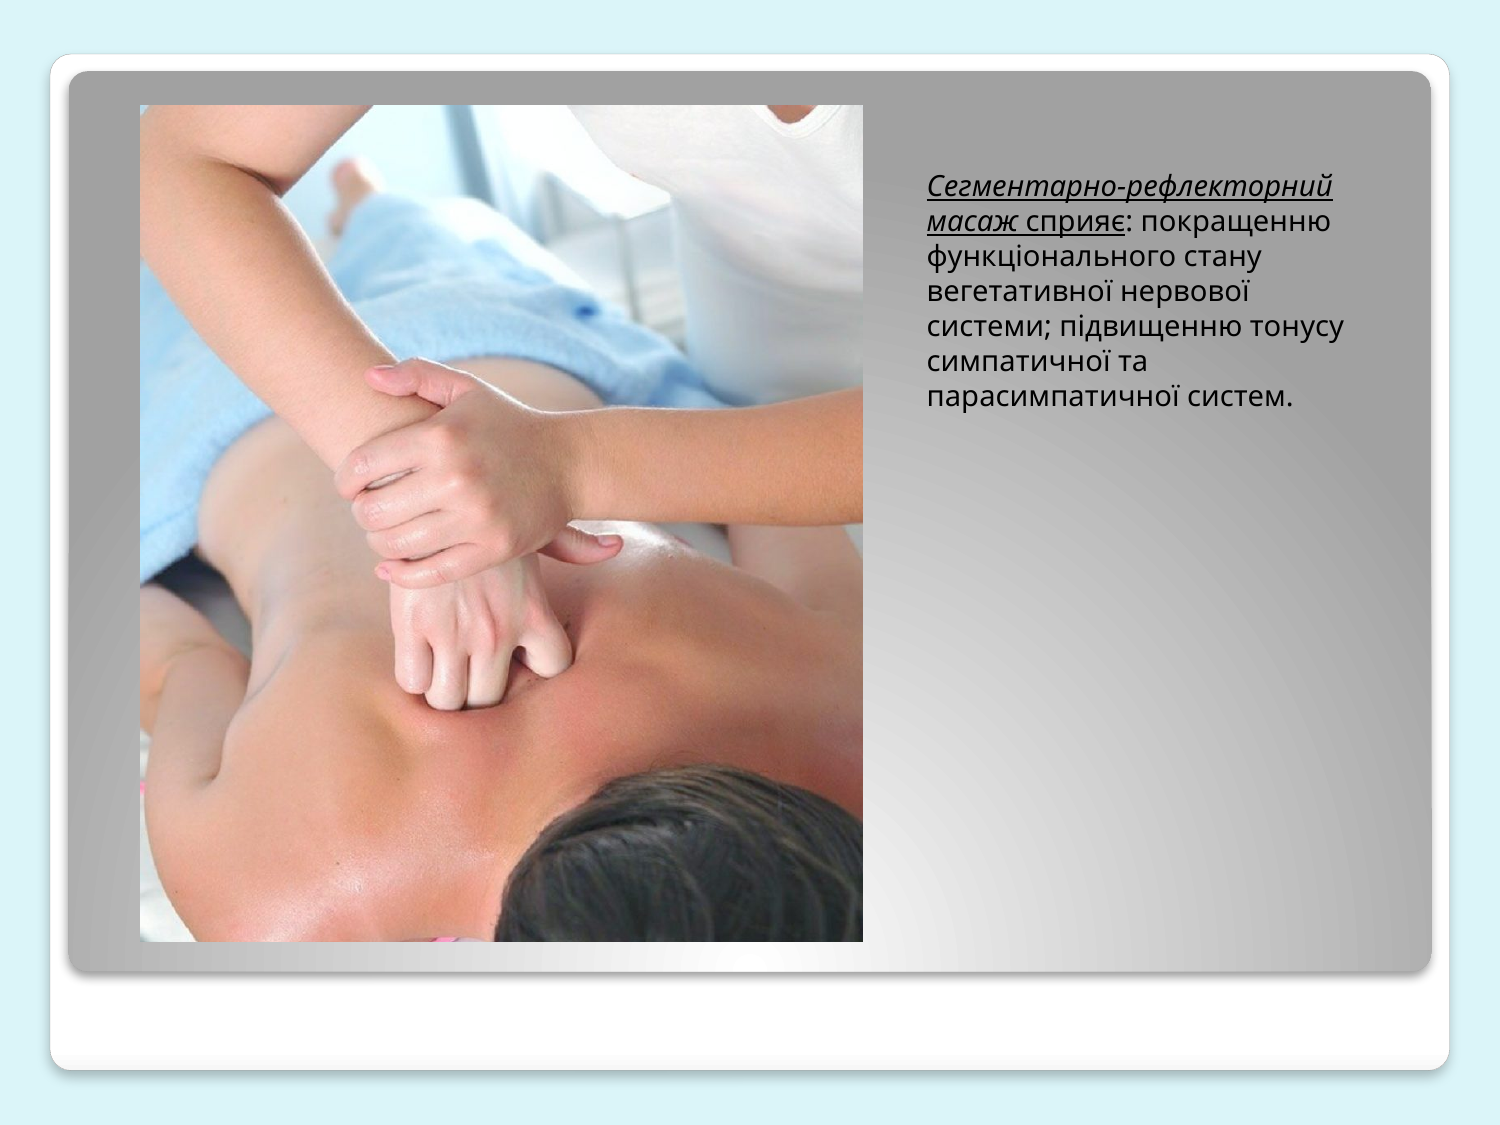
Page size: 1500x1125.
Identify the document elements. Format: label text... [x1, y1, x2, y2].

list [140, 105, 863, 942]
list Сегментарно-рефлекторний масаж сприяє: покращенню функціонального стану вегетативної нервової системи; підвищенню тонусу симпатичної та парасимпатичної систем. [908, 152, 1397, 928]
